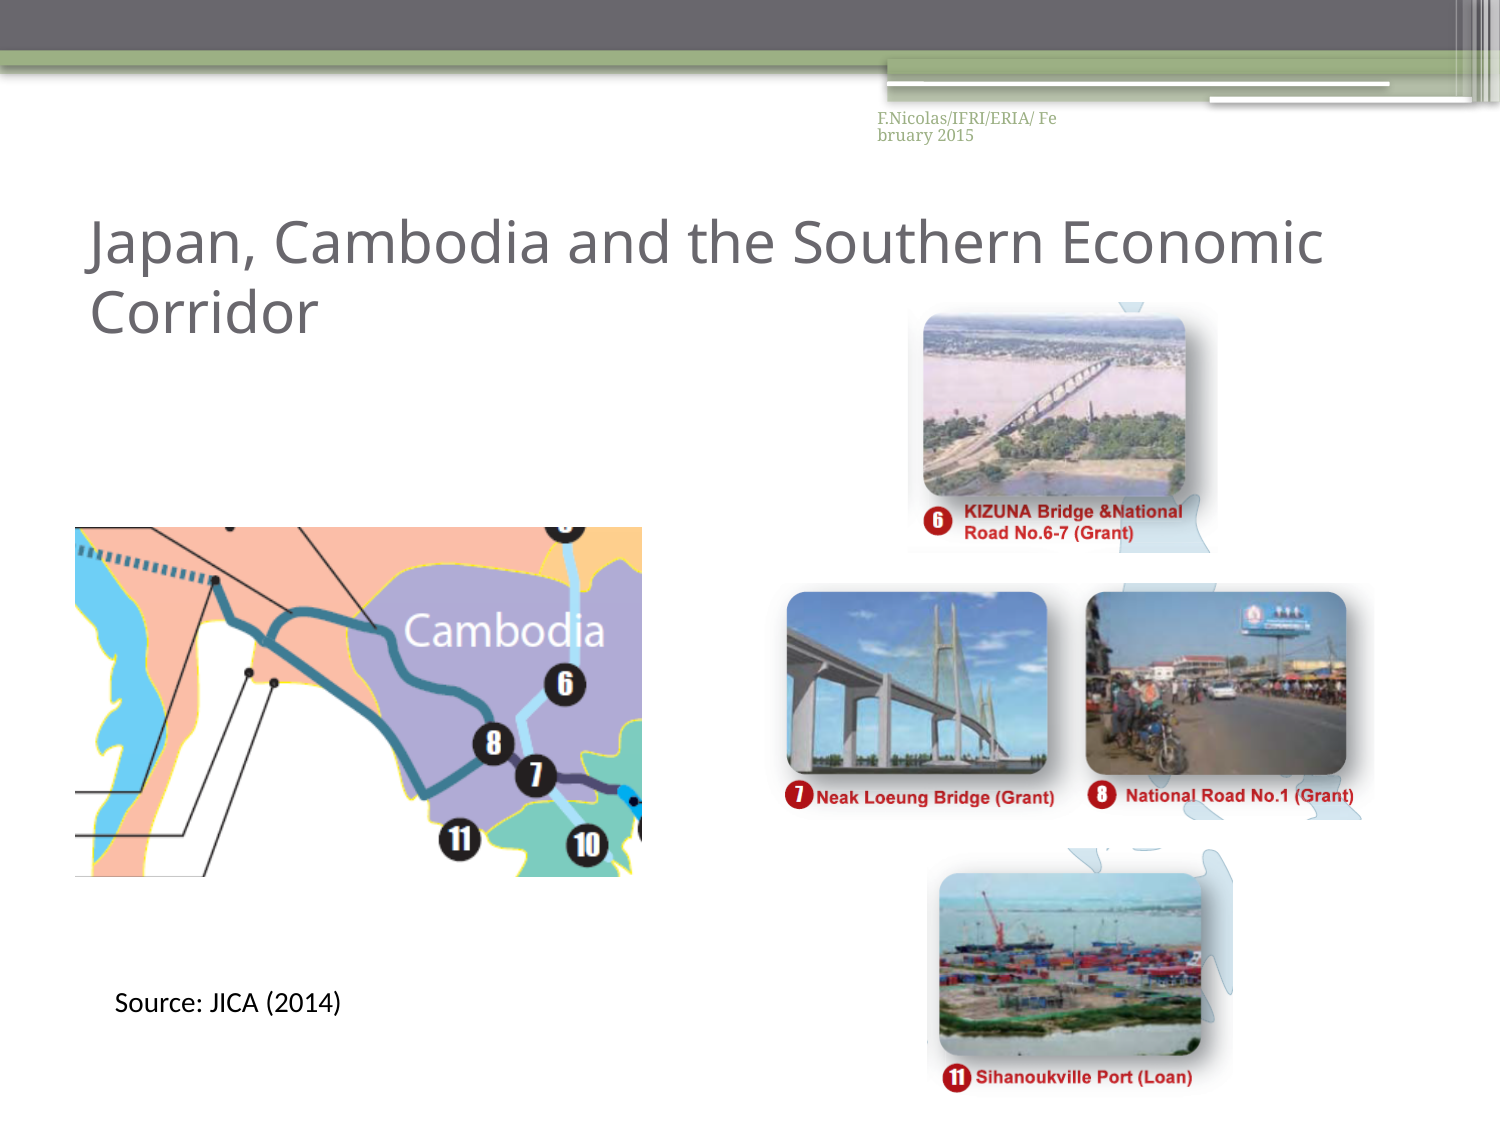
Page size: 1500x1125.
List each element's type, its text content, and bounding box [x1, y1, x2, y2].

picture [750, 582, 1375, 821]
title Japan, Cambodia and the Southern Economic Corridor [75, 187, 1425, 363]
picture [926, 848, 1234, 1104]
footer F.Nicolas/IFRI/ERIA/ February 2015 [862, 100, 1080, 176]
text_box Source: JICA (2014) [100, 975, 668, 1026]
picture [907, 302, 1218, 553]
picture [74, 526, 643, 877]
